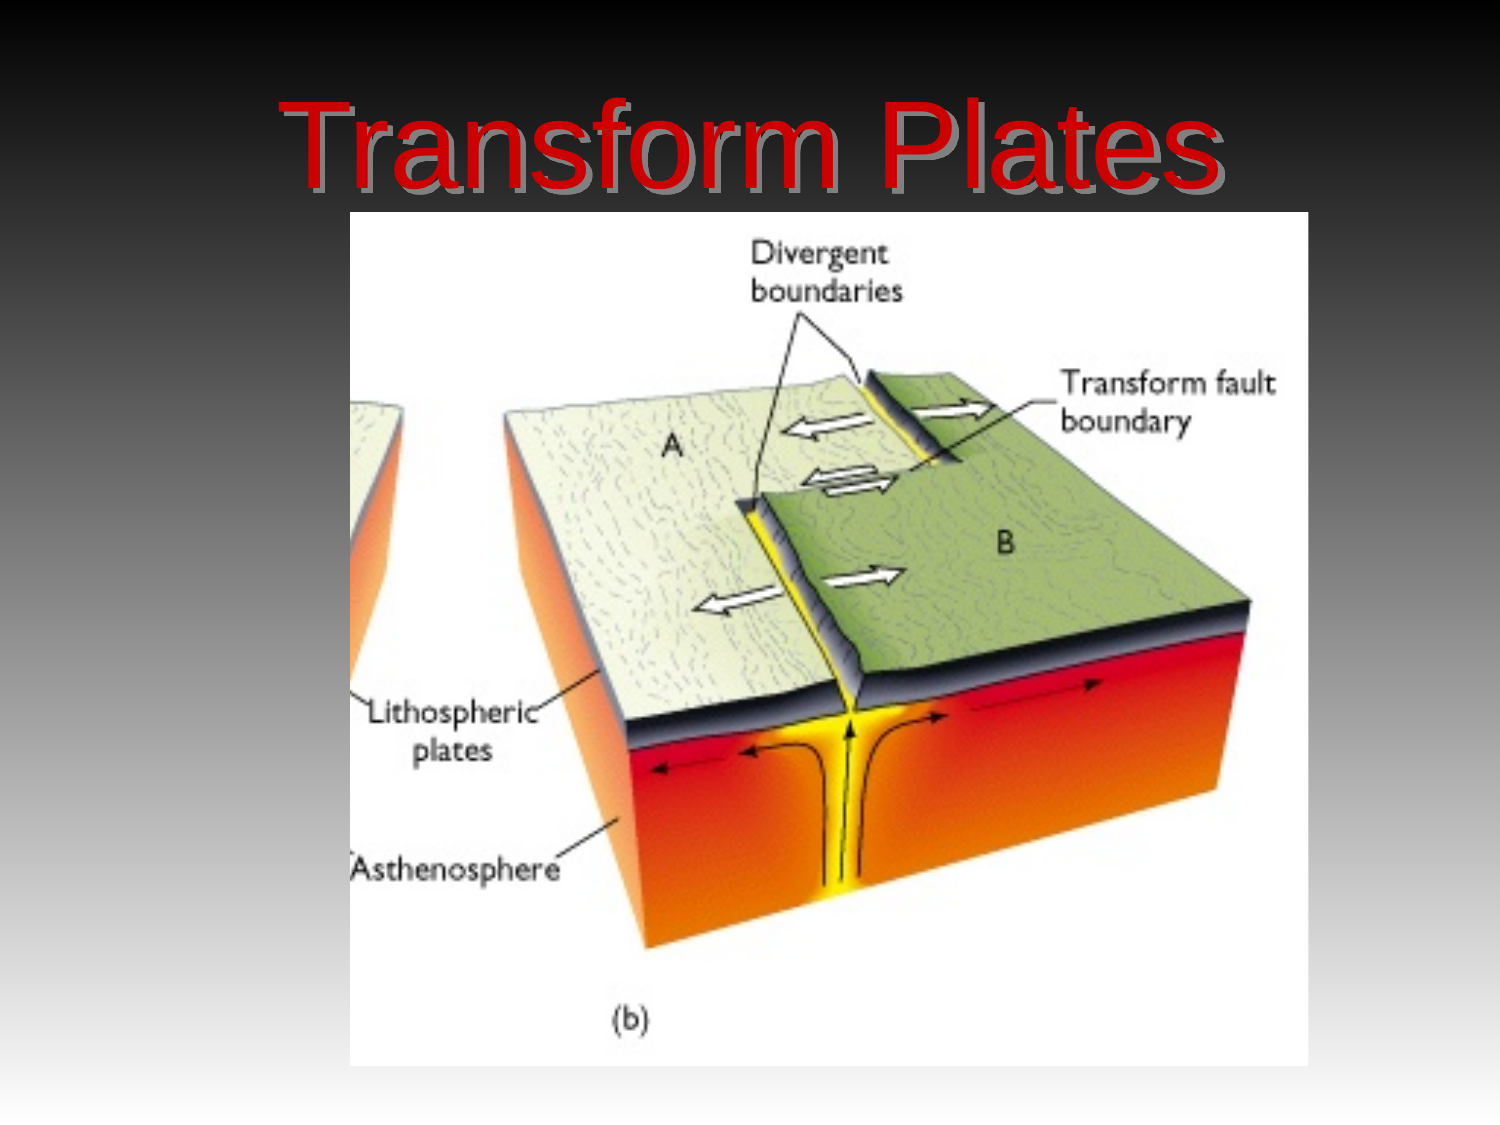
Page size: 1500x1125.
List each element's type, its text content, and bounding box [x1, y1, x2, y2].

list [349, 212, 1309, 1066]
title Transform Plates [75, 45, 1425, 233]
